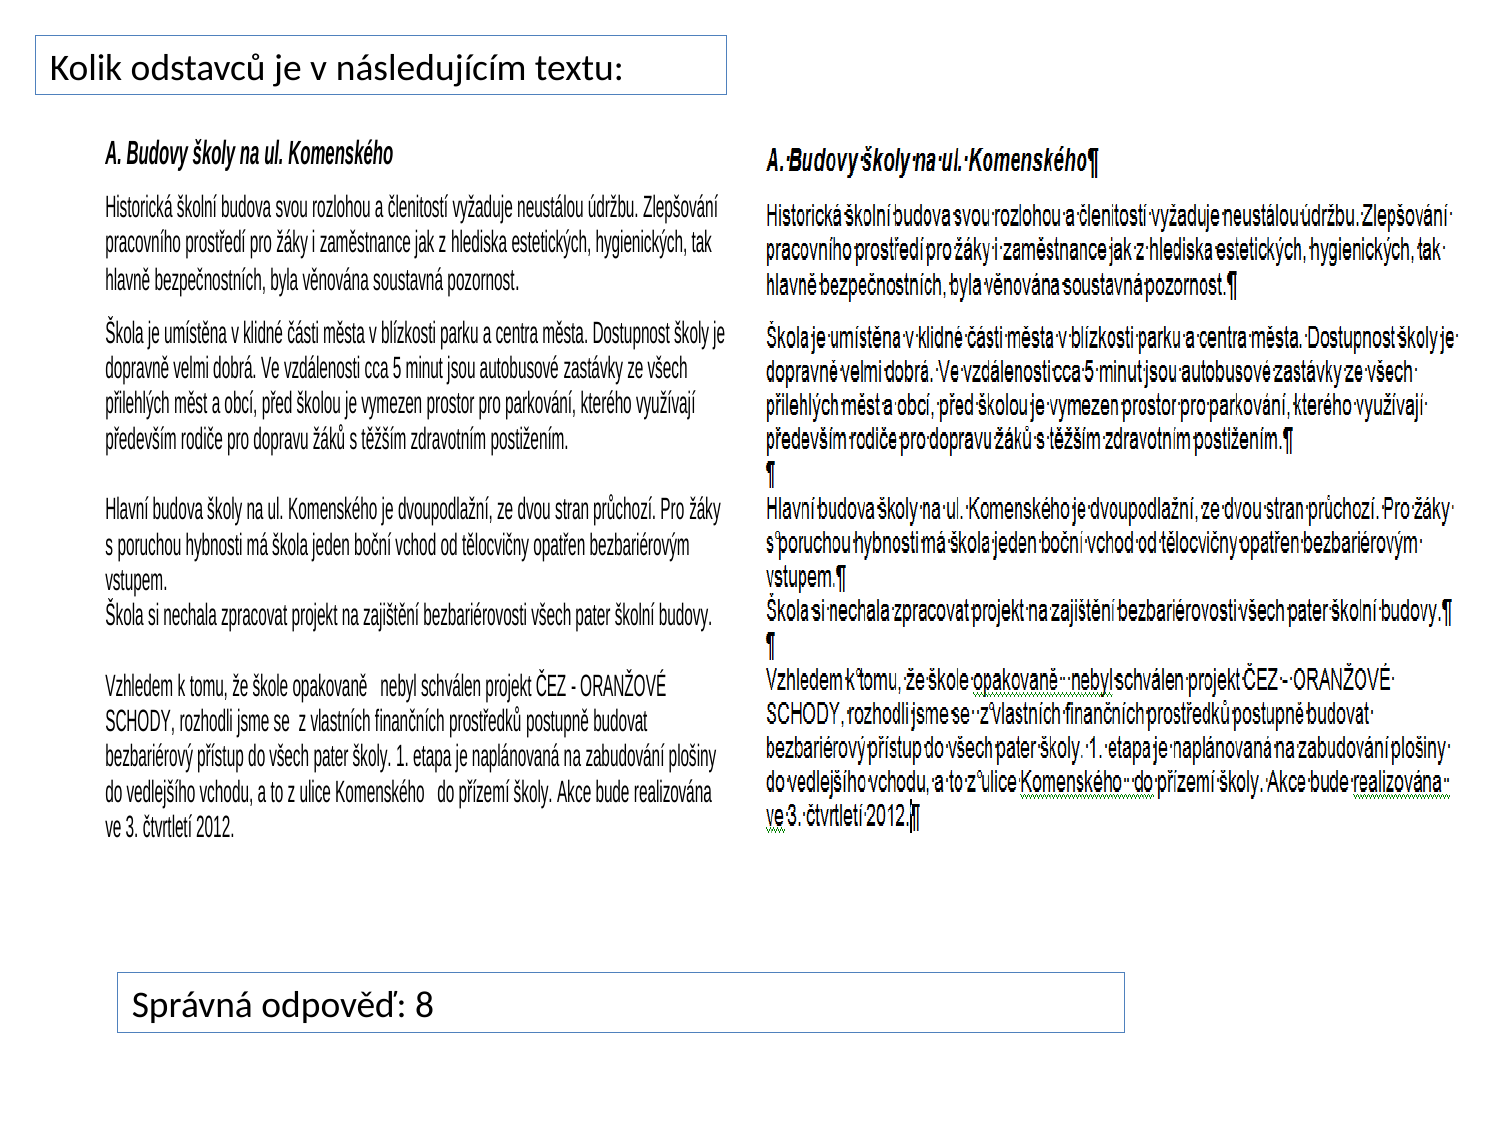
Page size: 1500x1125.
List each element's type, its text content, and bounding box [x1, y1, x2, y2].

text_box Správná odpověď: 8 [117, 972, 1125, 1033]
picture [749, 116, 1477, 868]
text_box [105, 116, 739, 844]
text_box Kolik odstavců je v následujícím textu: [35, 35, 727, 95]
